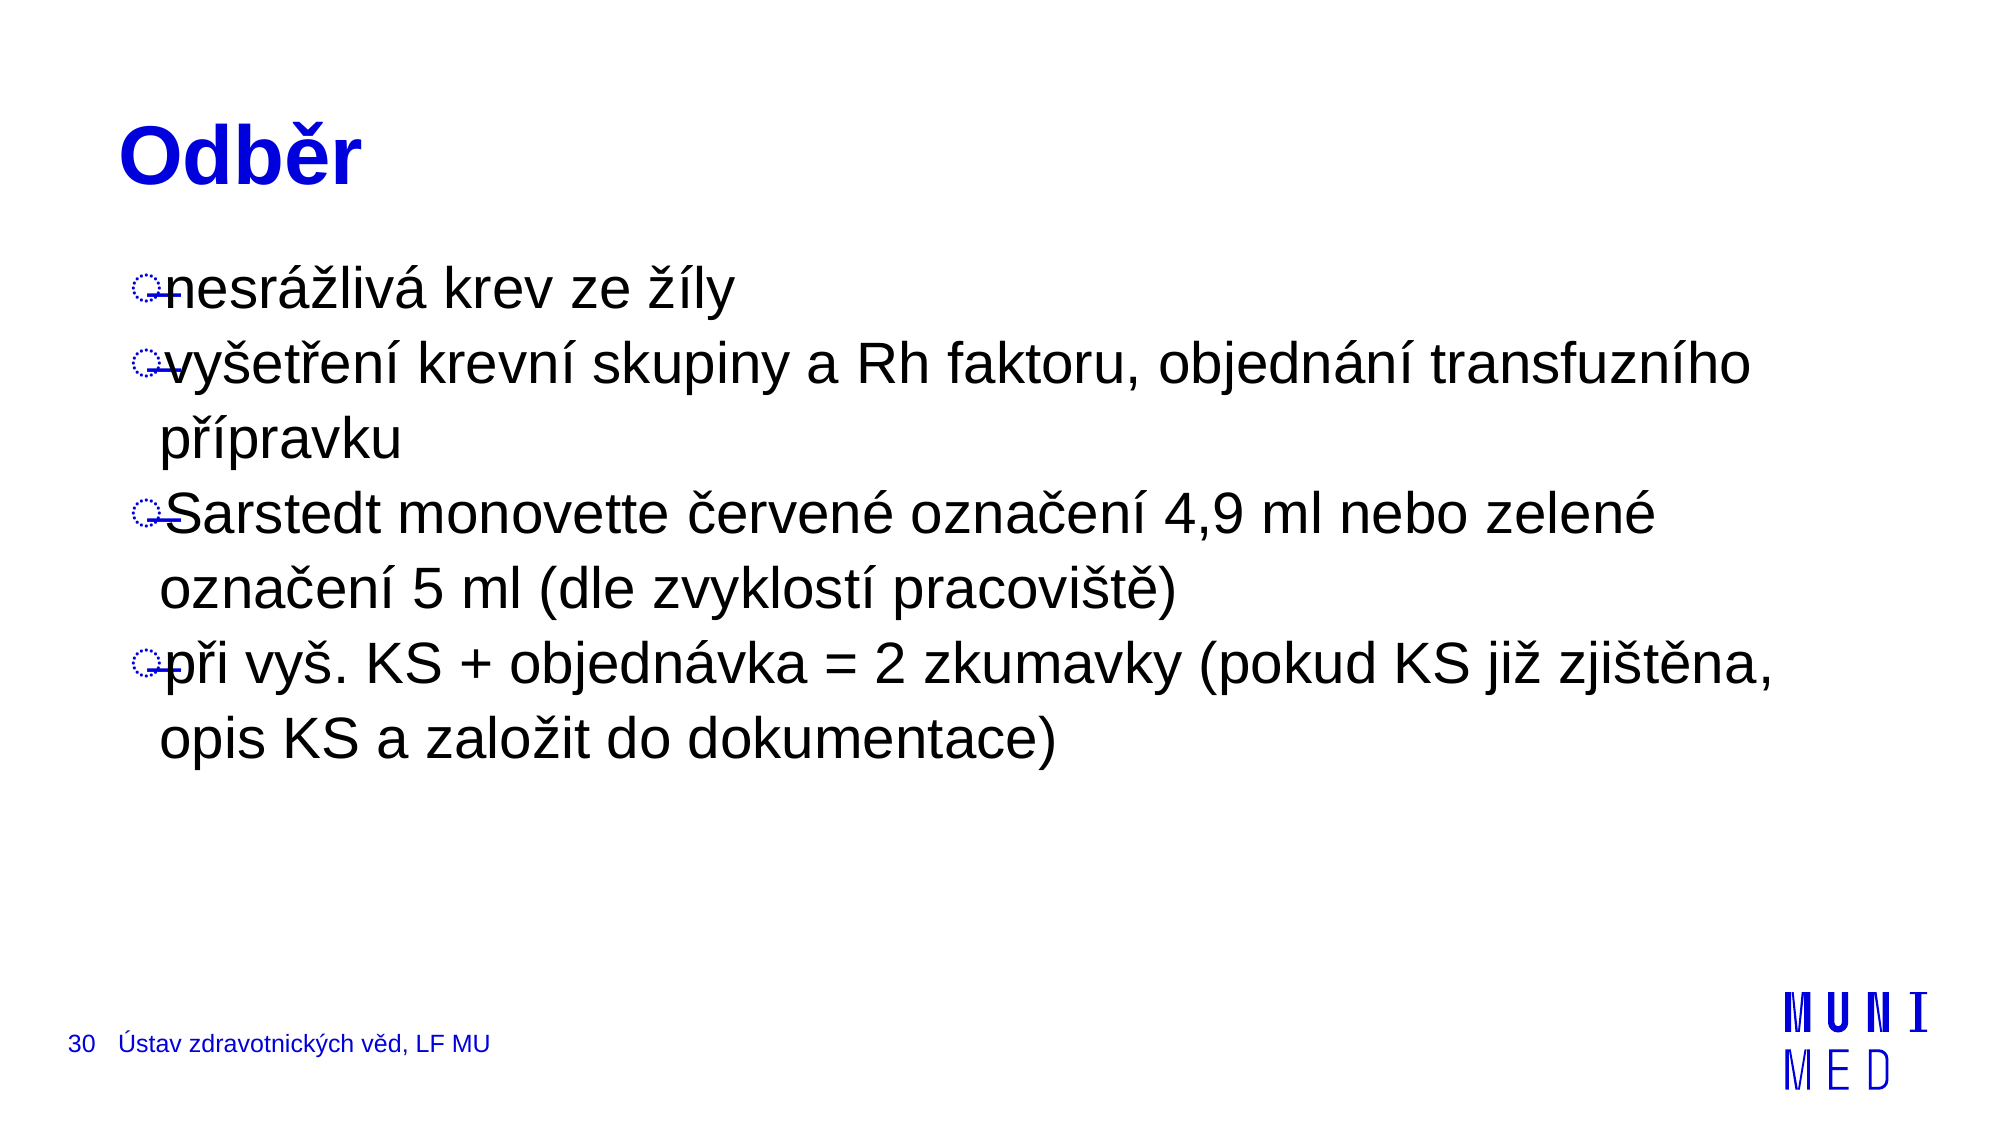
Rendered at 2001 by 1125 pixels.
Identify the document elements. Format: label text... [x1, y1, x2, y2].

list nesrážlivá krev ze žíly vyšetření krevní skupiny a Rh faktoru, objednání transfuzního přípravku Sarstedt monovette červené označení 4,9 ml nebo zelené označení 5 ml (dle zvyklostí pracoviště) při vyš. KS + objednávka = 2 zkumavky (pokud KS již zjištěna, opis KS a založit do dokumentace) [117, 244, 1882, 925]
slide_number 30 [67, 1021, 110, 1063]
footer Ústav zdravotnických věd, LF MU [118, 1021, 1418, 1063]
title Odběr [118, 118, 1883, 193]
